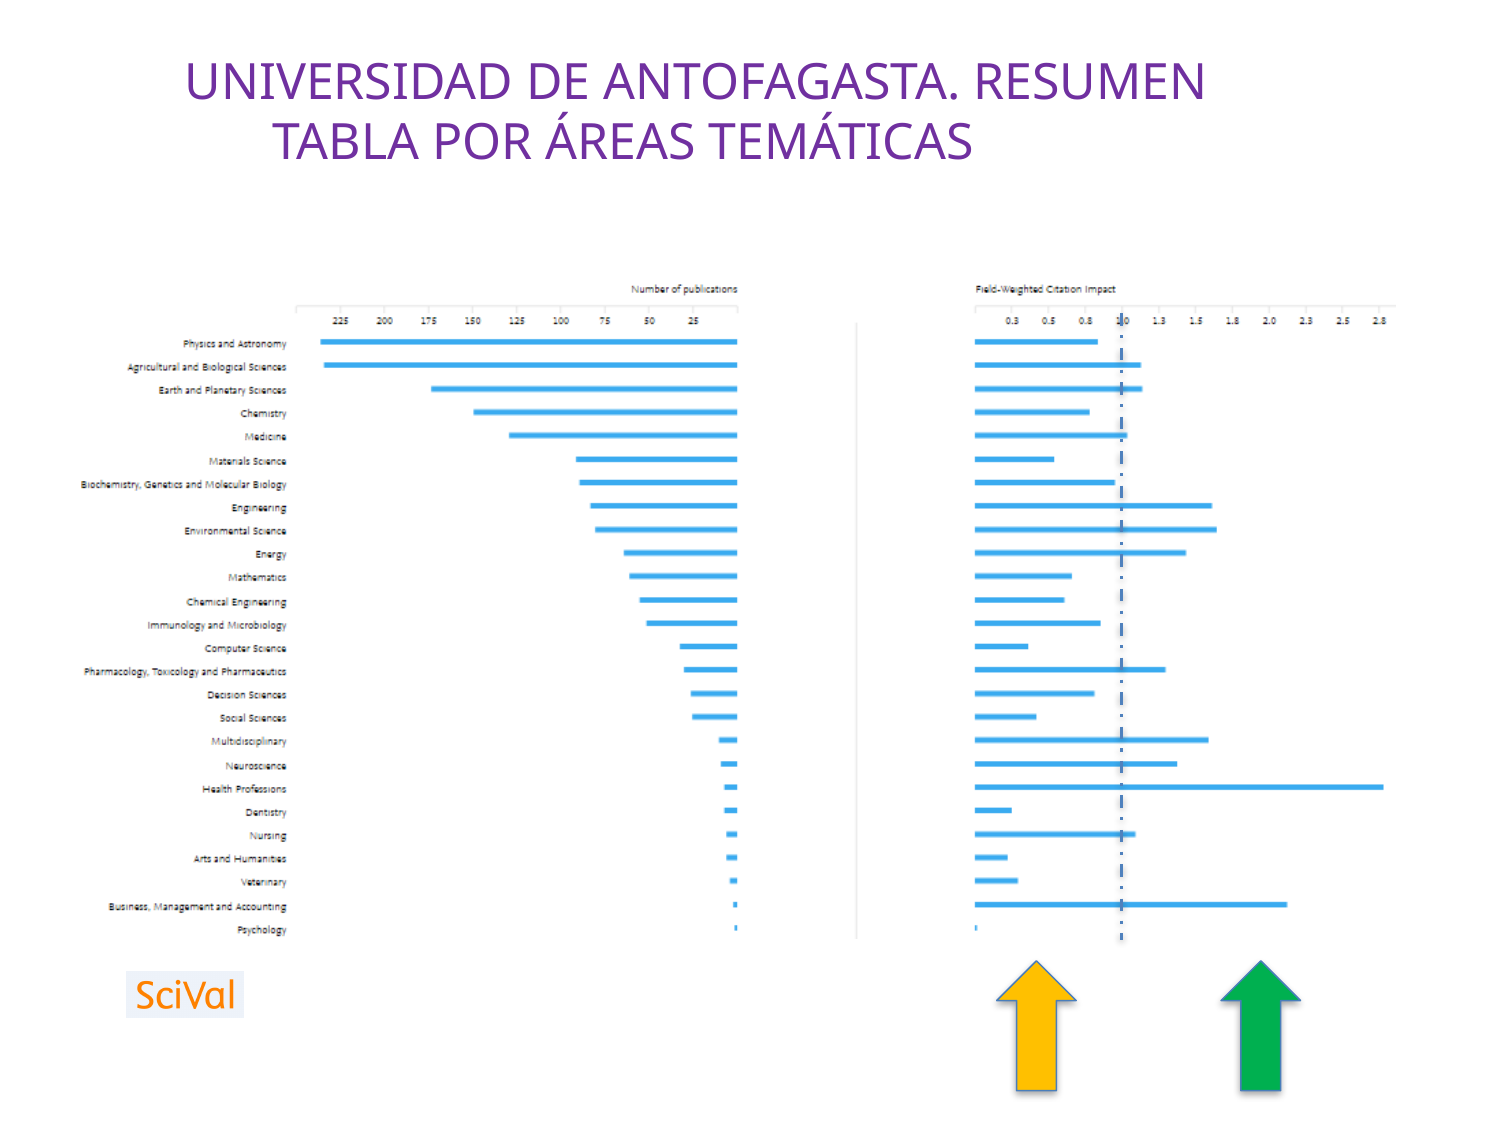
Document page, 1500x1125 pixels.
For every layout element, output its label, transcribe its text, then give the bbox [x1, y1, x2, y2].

text_box [1220, 960, 1302, 1092]
picture [126, 971, 244, 1018]
text_box UNIVERSIDAD DE ANTOFAGASTA. RESUMEN TABLA POR ÁREAS TEMÁTICAS [49, 42, 1223, 237]
picture [80, 271, 1396, 940]
text_box [996, 960, 1077, 1092]
